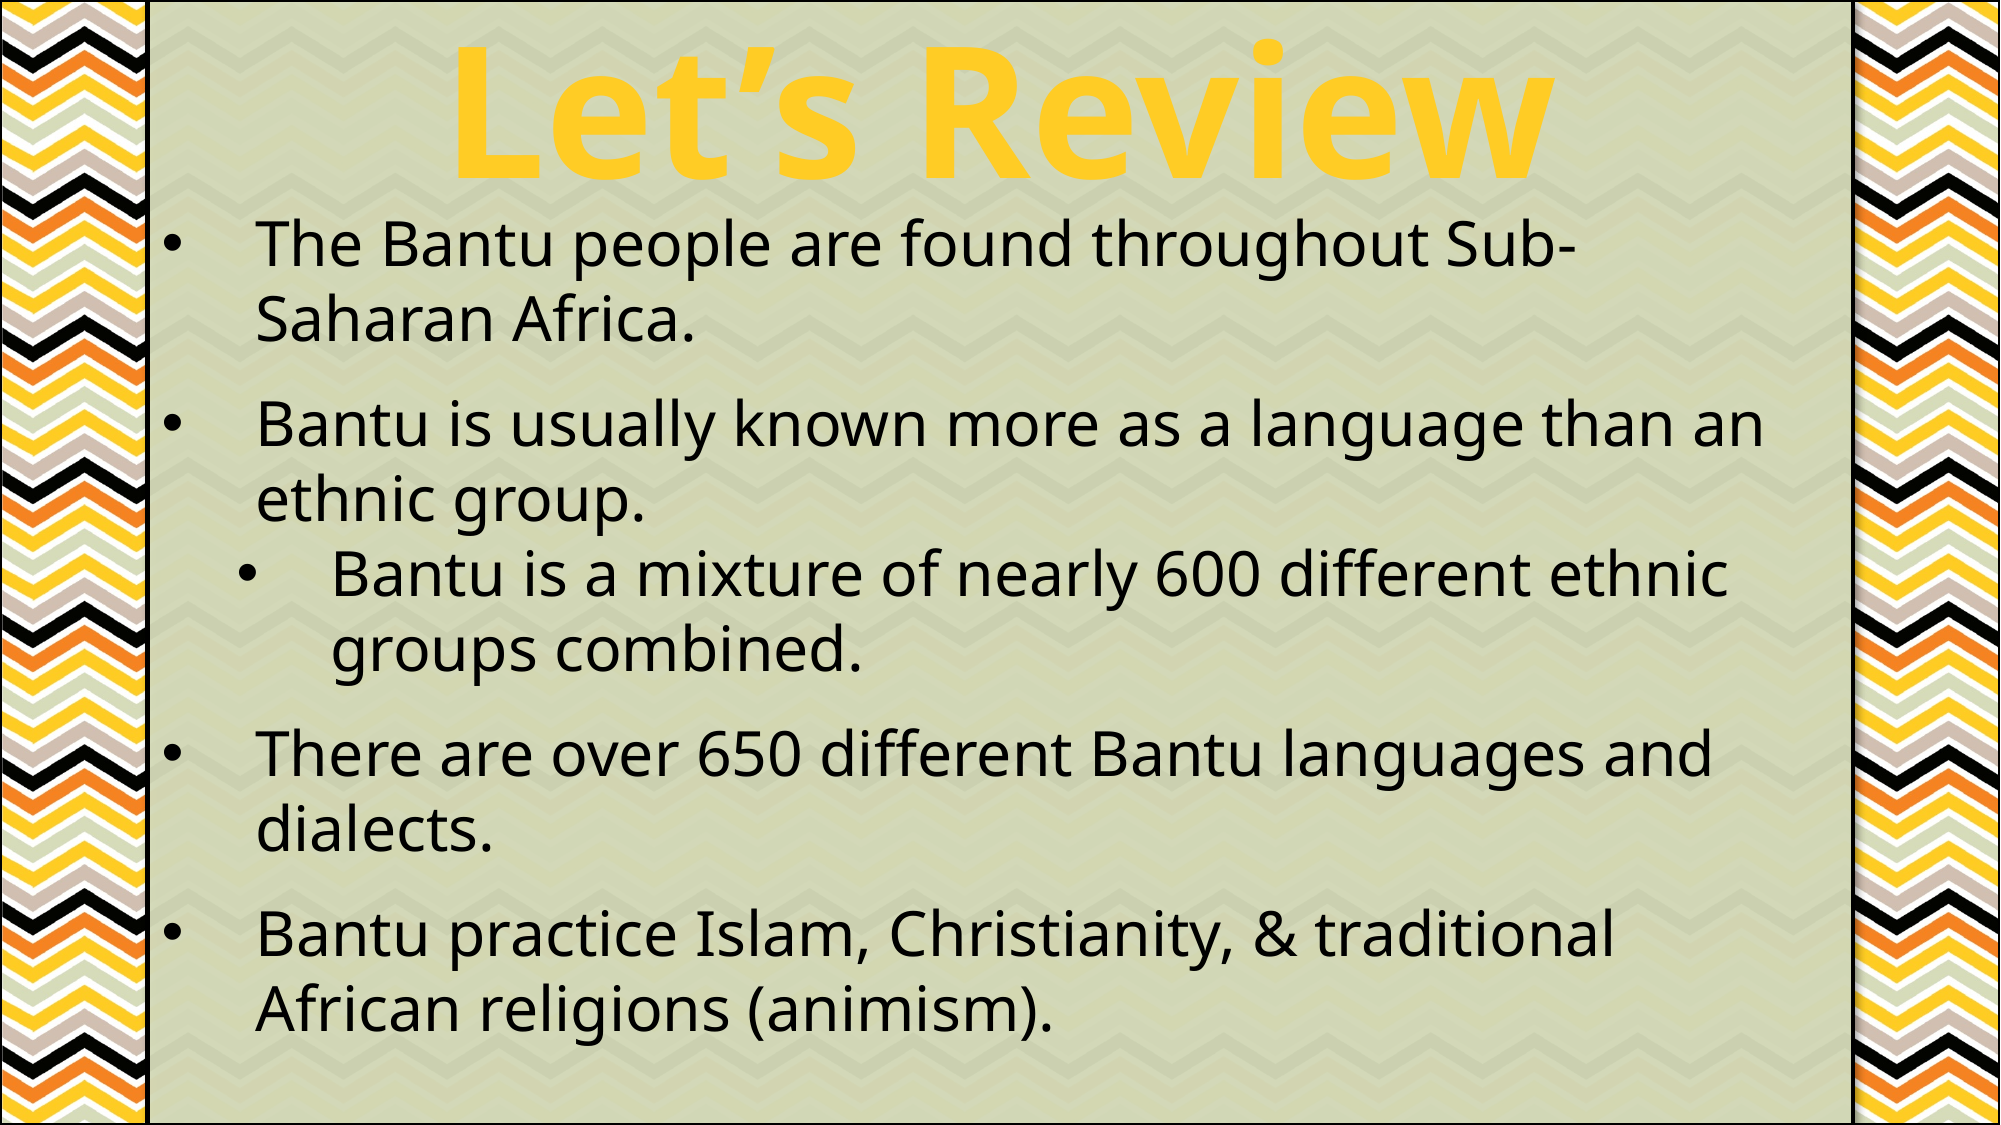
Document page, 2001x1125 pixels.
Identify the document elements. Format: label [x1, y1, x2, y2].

text_box [0, 0, 2000, 1125]
